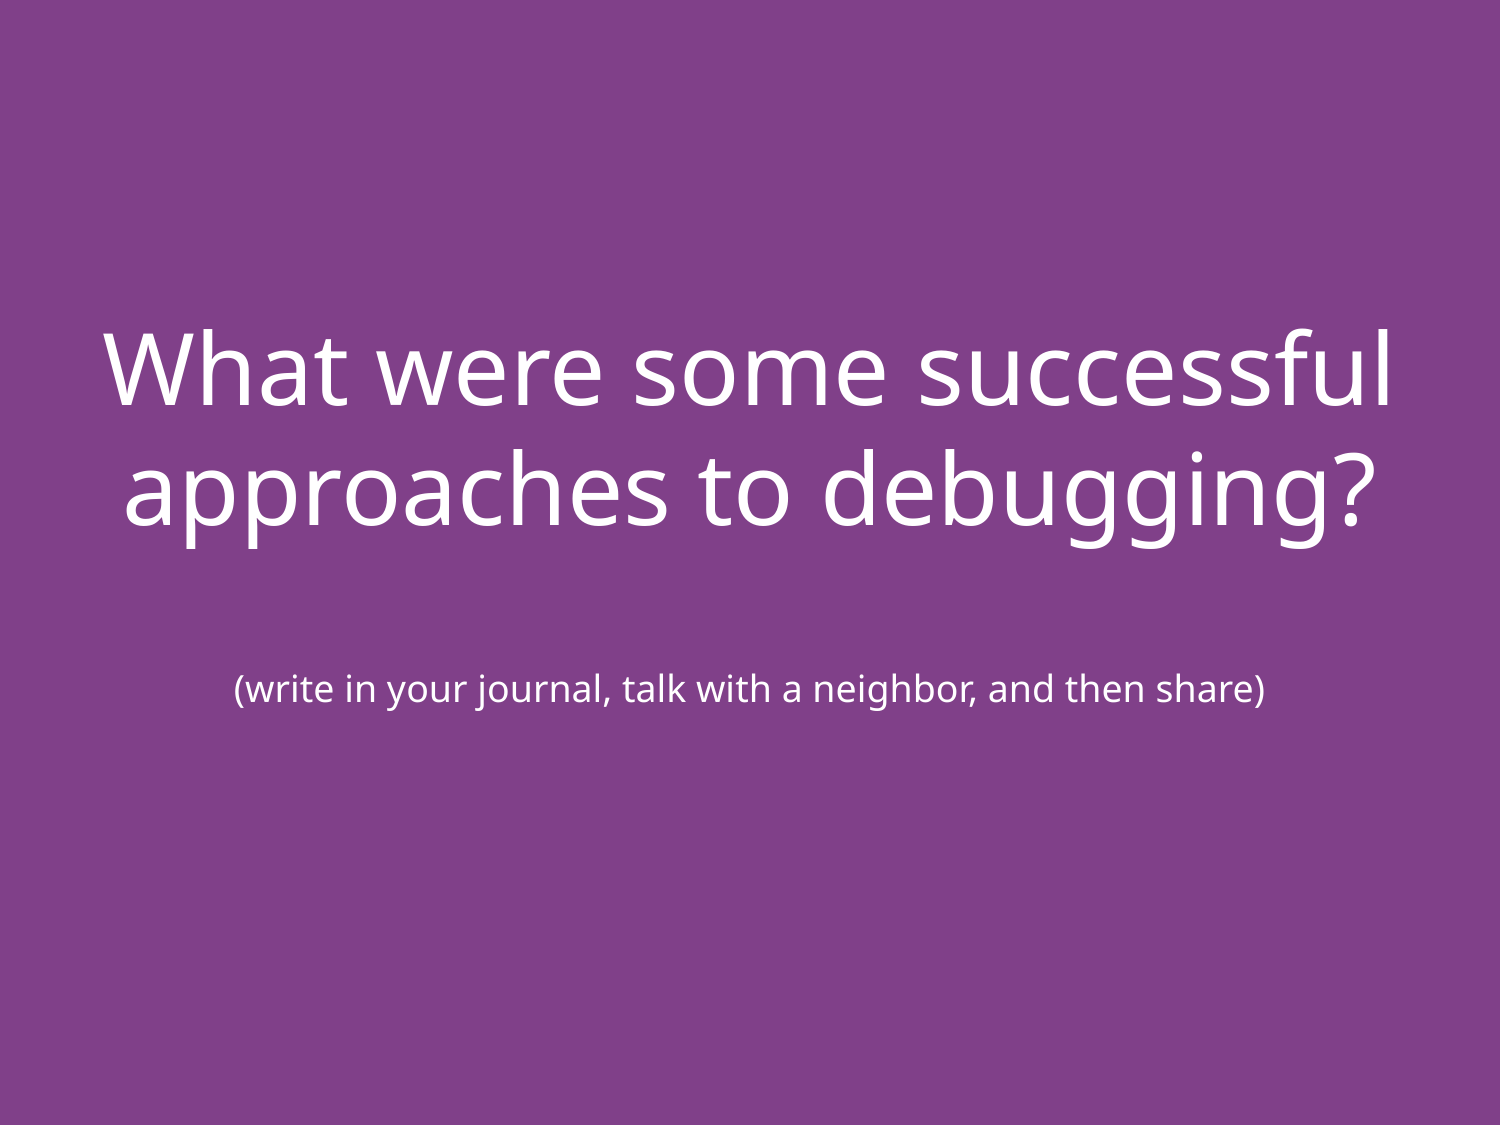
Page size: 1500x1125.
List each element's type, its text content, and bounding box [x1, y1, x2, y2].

title What were some successful approaches to debugging? (write in your journal, talk with a neighbor, and then share) [83, 311, 1417, 705]
